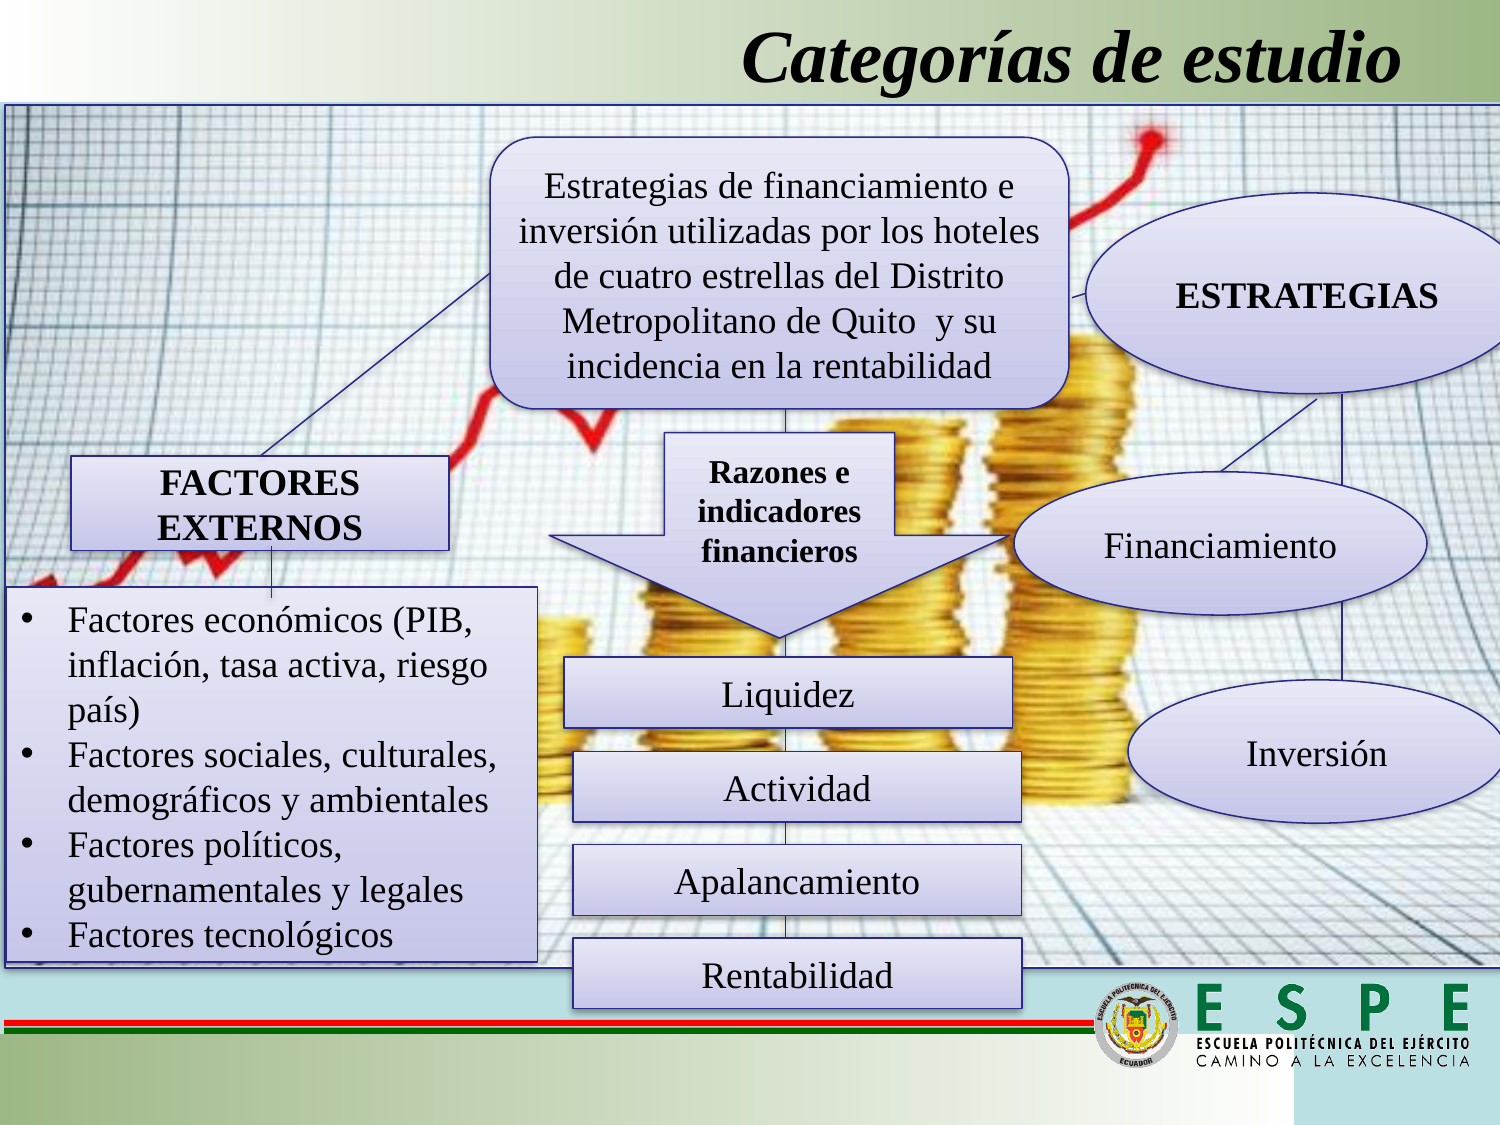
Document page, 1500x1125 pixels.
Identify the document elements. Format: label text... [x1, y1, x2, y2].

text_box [259, 272, 491, 457]
picture [5, 105, 1500, 968]
text_box Categorías de estudio [726, 0, 1476, 103]
picture [1057, 969, 1500, 1093]
text_box Rentabilidad [572, 979, 1023, 1009]
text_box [1071, 293, 1086, 298]
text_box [1220, 398, 1318, 472]
